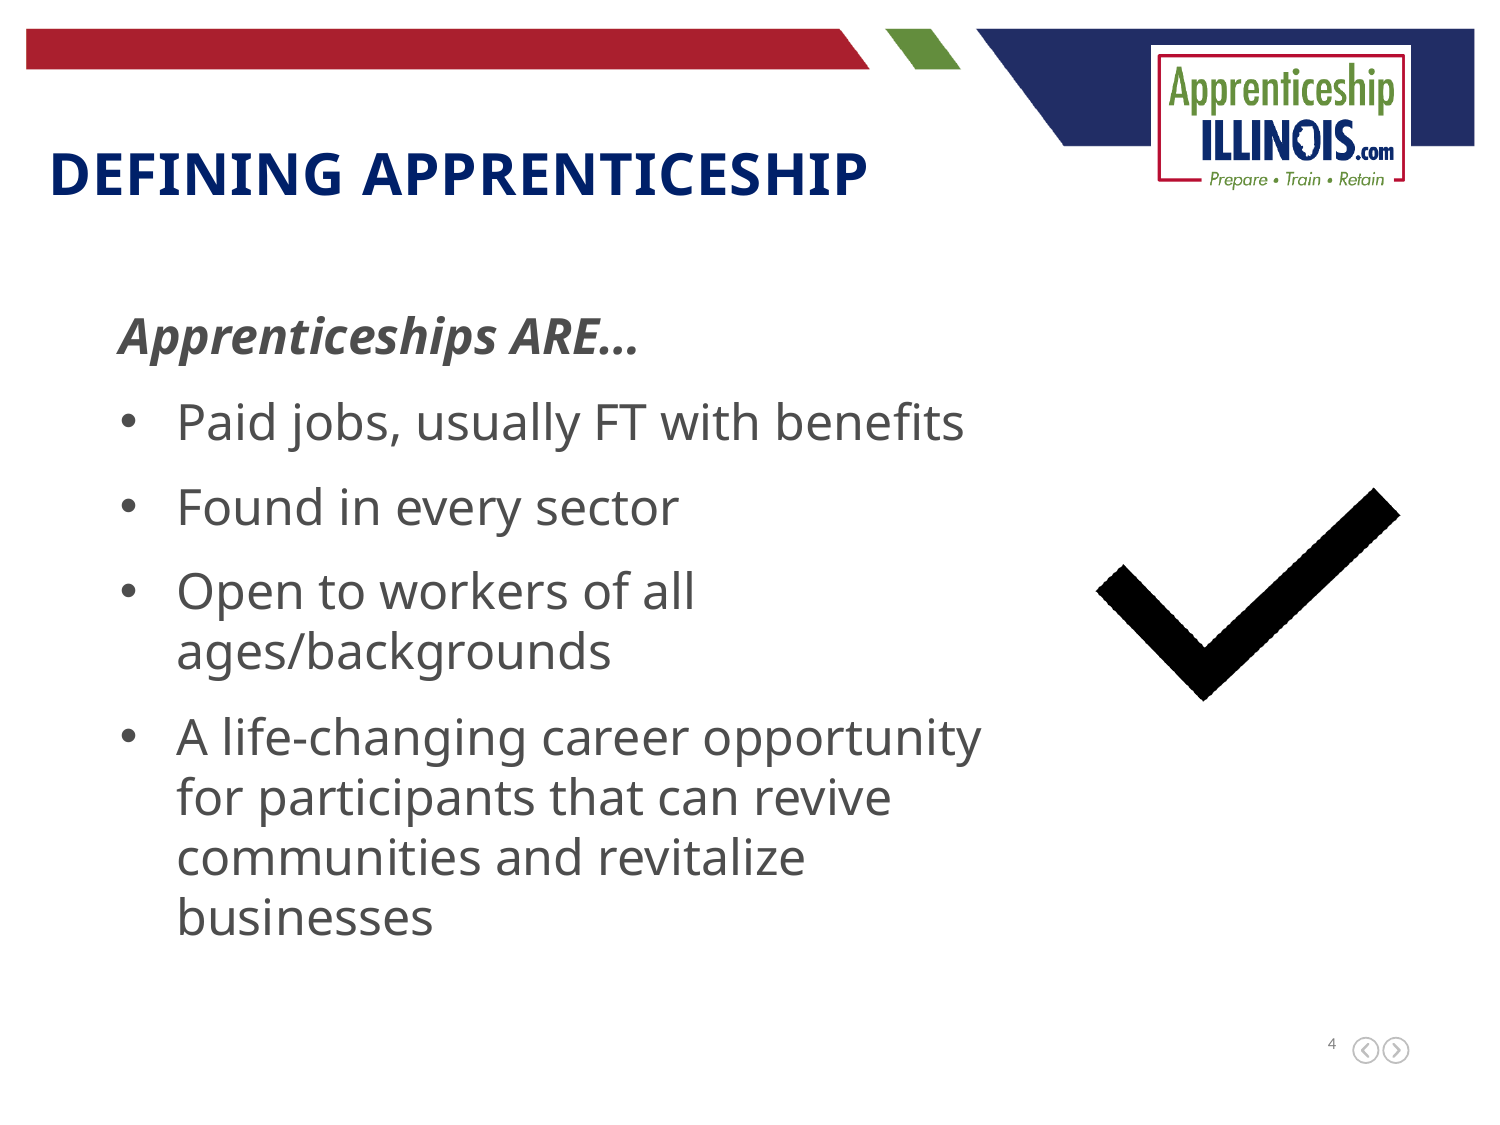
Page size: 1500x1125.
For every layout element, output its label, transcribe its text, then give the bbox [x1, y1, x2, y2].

list Apprenticeships ARE… Paid jobs, usually FT with benefits Found in every sector Open to workers of all ages/backgrounds A life-changing career opportunity for participants that can revive communities and revitalize businesses [119, 305, 1042, 988]
picture [0, 2, 1500, 193]
picture [1089, 435, 1406, 752]
list Defining apprenticeship [48, 137, 1353, 221]
